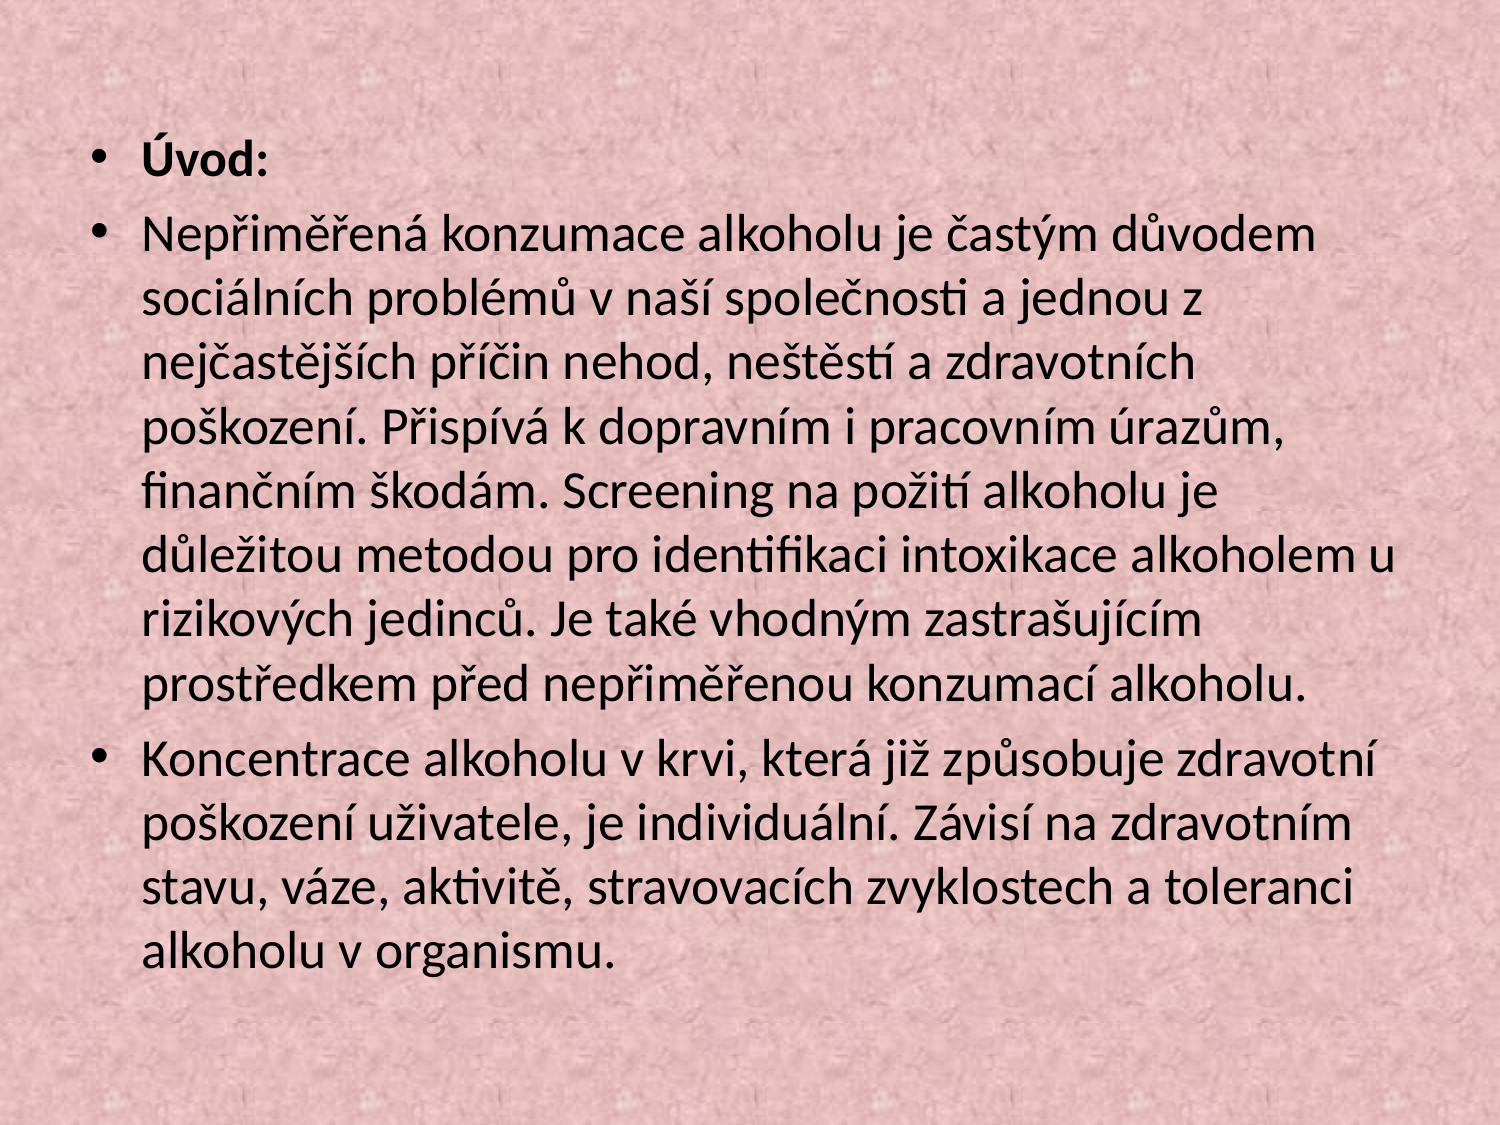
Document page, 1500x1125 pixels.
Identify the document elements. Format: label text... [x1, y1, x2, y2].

list Úvod: Nepřiměřená konzumace alkoholu je častým důvodem sociálních problémů v naší společnosti a jednou z nejčastějších příčin nehod, neštěstí a zdravotních poškození. Přispívá k dopravním i pracovním úrazům, finančním škodám. Screening na požití alkoholu je důležitou metodou pro identifikaci intoxikace alkoholem u rizikových jedinců. Je také vhodným zastrašujícím prostředkem před nepřiměřenou konzumací alkoholu. Koncentrace alkoholu v krvi, která již způsobuje zdravotní poškození uživatele, je individuální. Závisí na zdravotním stavu, váze, aktivitě, stravovacích zvyklostech a toleranci alkoholu v organismu. [75, 117, 1425, 1005]
picture [0, 0, 1500, 1125]
